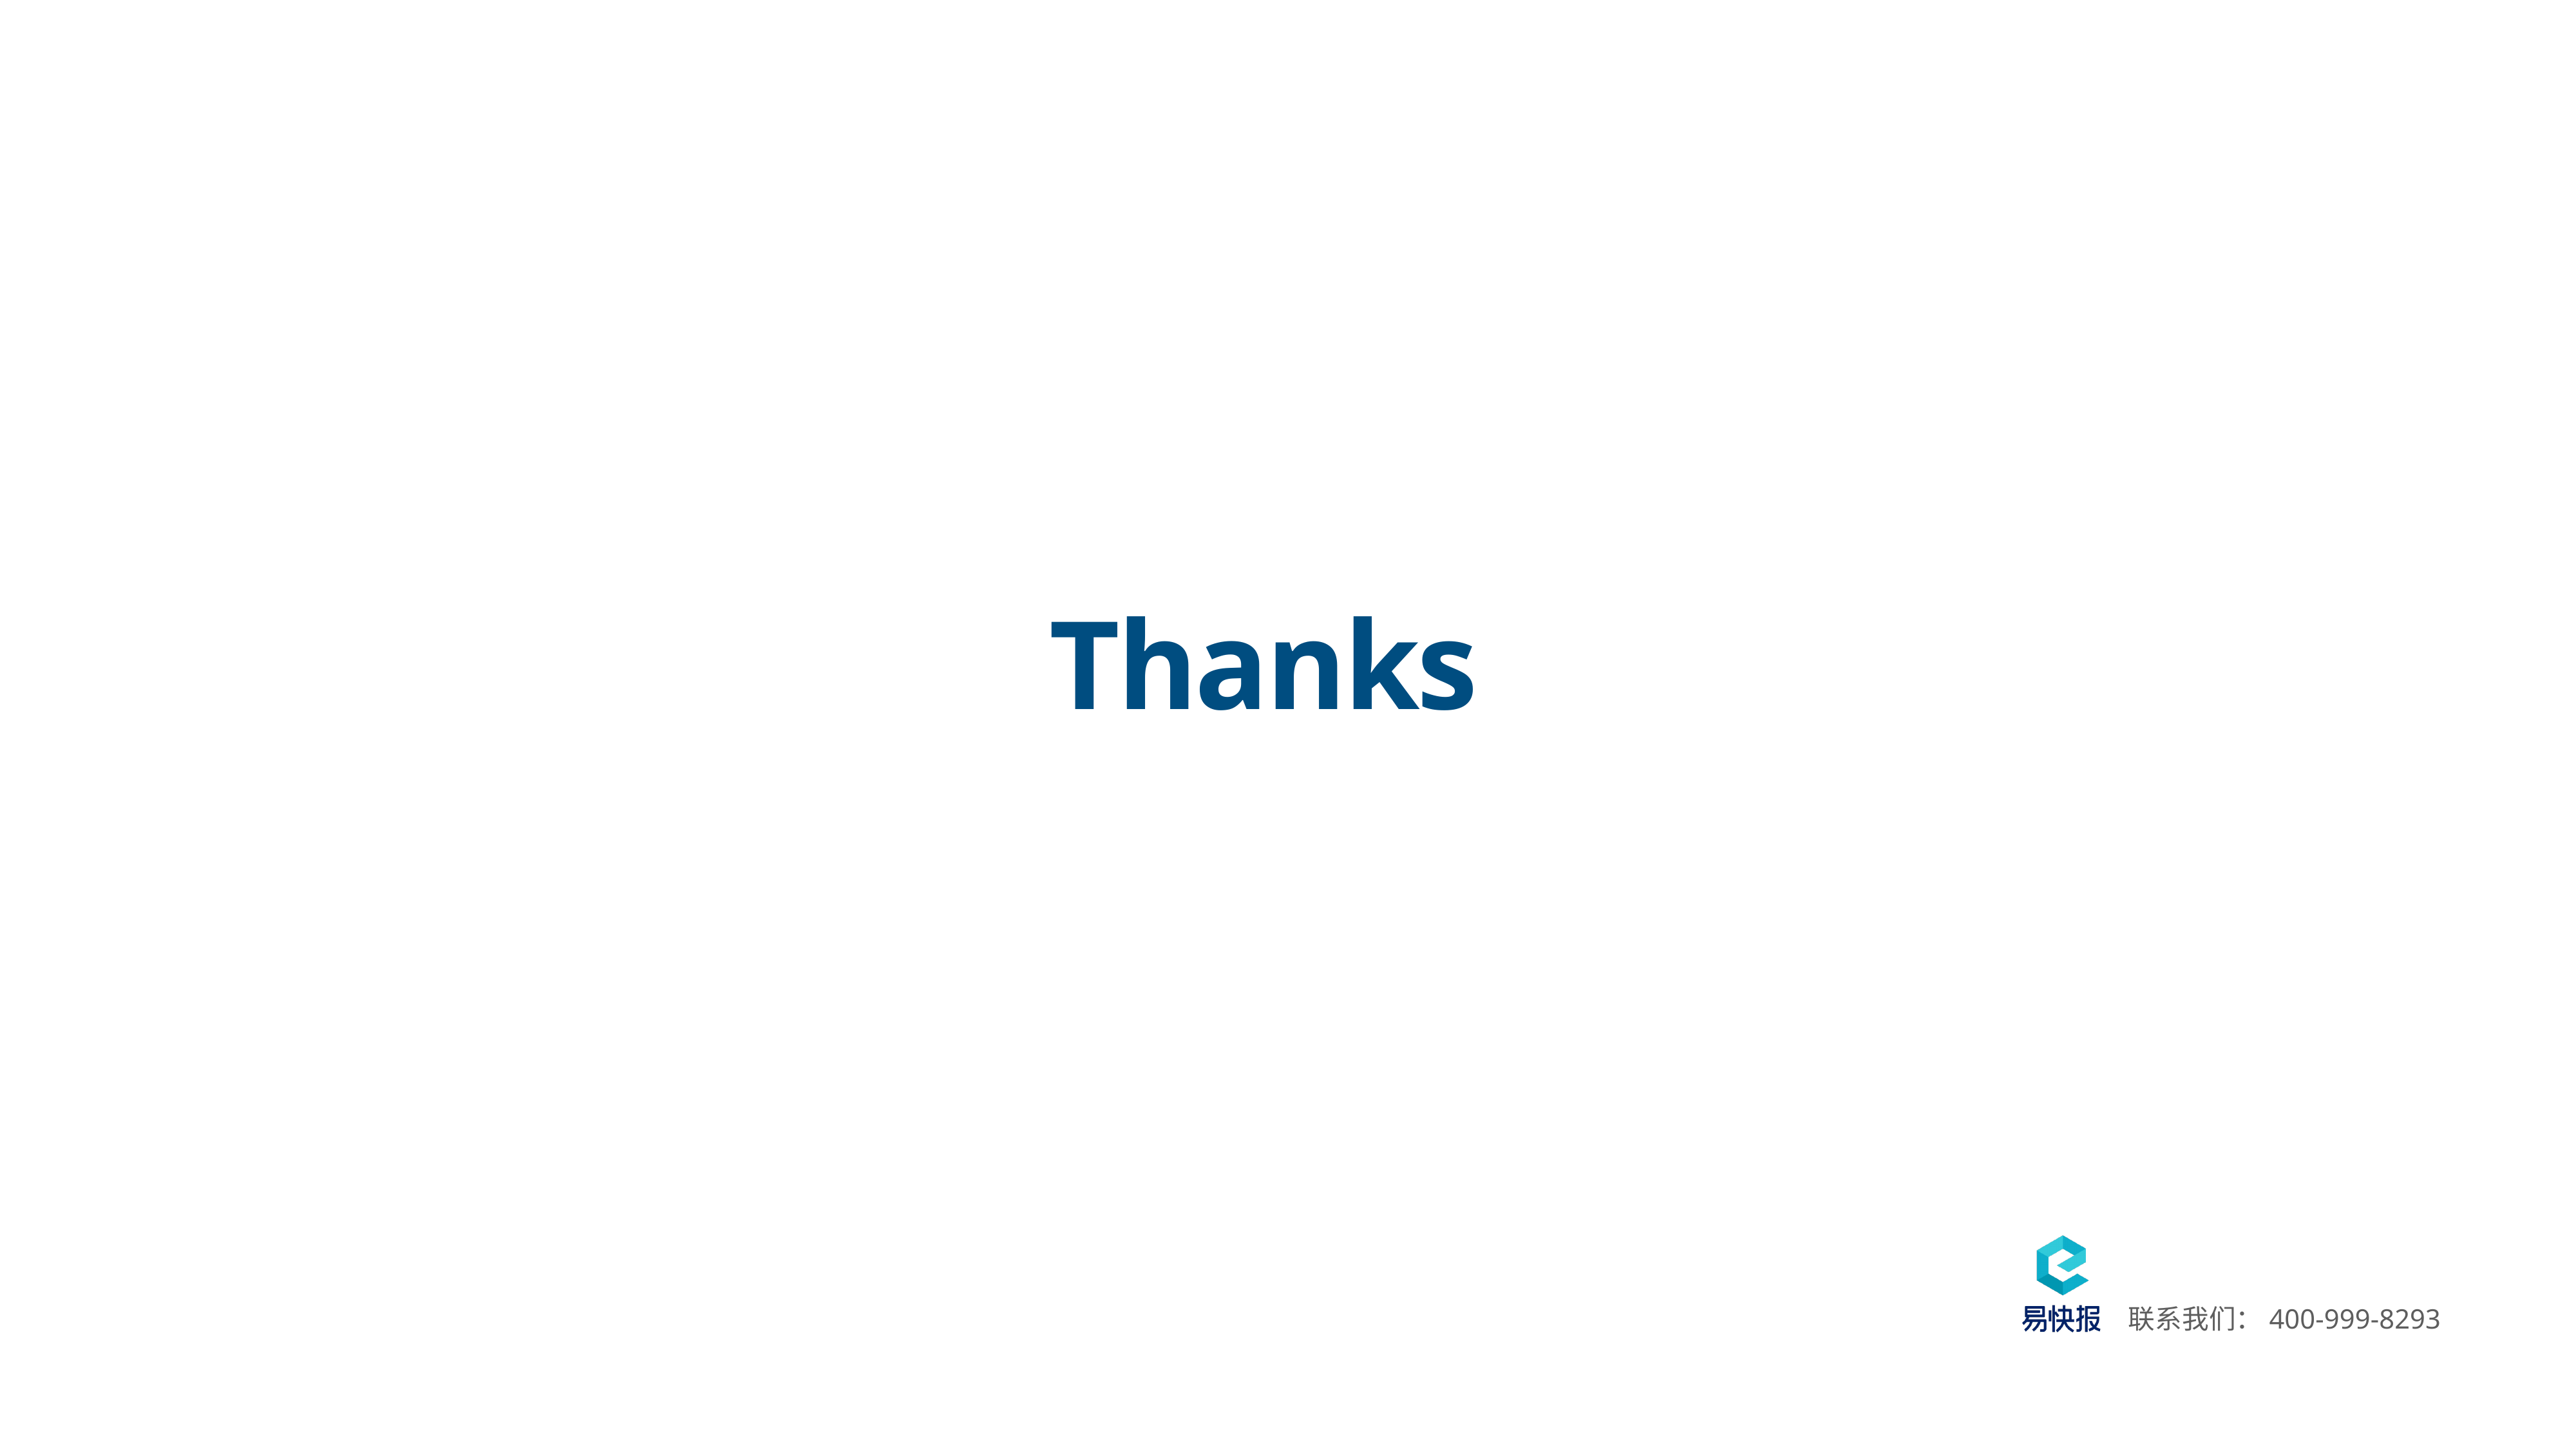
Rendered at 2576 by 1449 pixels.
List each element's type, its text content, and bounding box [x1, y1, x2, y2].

picture [2005, 1229, 2117, 1341]
text_box Thanks [1044, 610, 1484, 739]
text_box 联系我们：400-999-8293 [2117, 1296, 2571, 1340]
